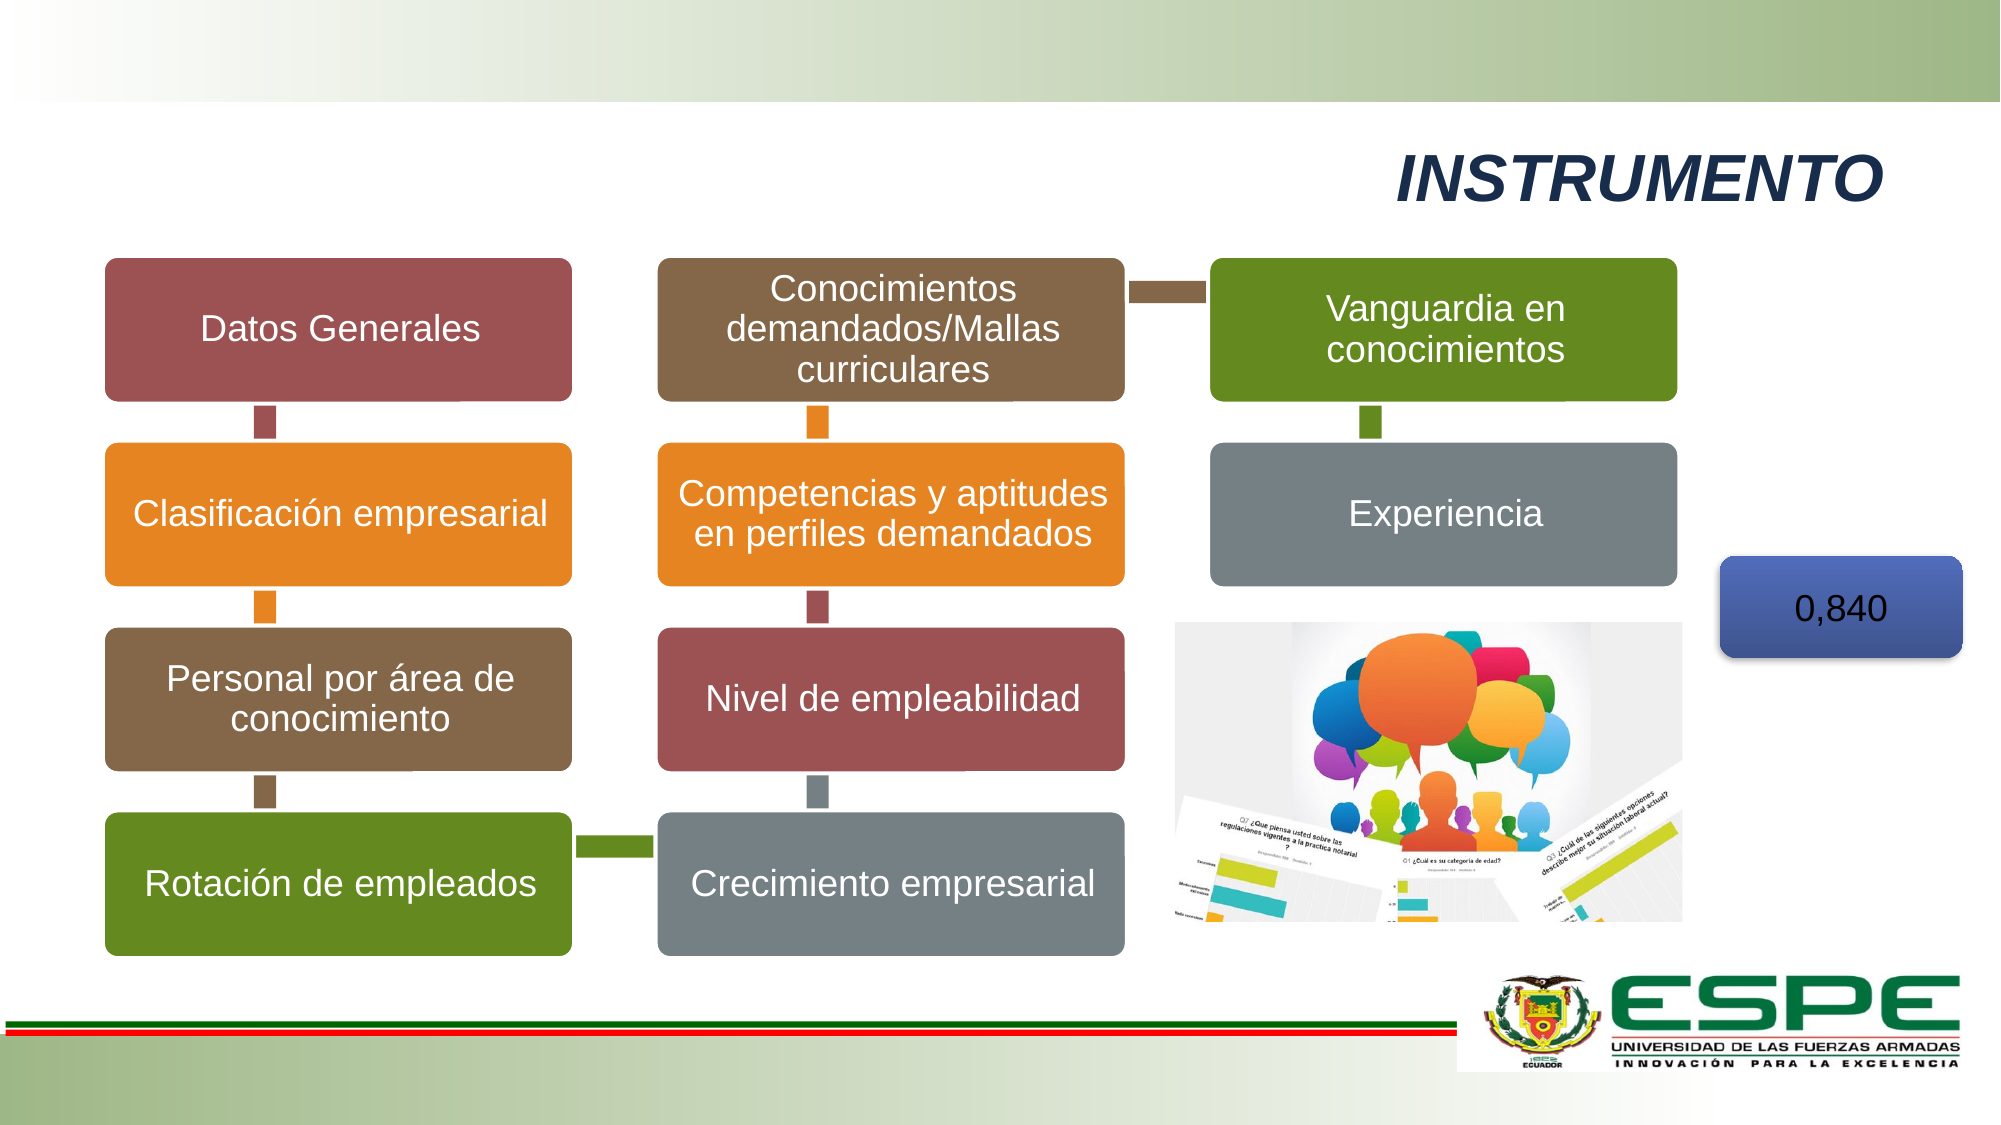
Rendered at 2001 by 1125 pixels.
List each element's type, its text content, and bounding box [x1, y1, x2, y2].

title INSTRUMENTO [99, 127, 1900, 230]
text_box 0,840 [1719, 555, 1964, 659]
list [99, 255, 1683, 959]
picture [1456, 968, 1994, 1072]
picture [1174, 621, 1683, 923]
